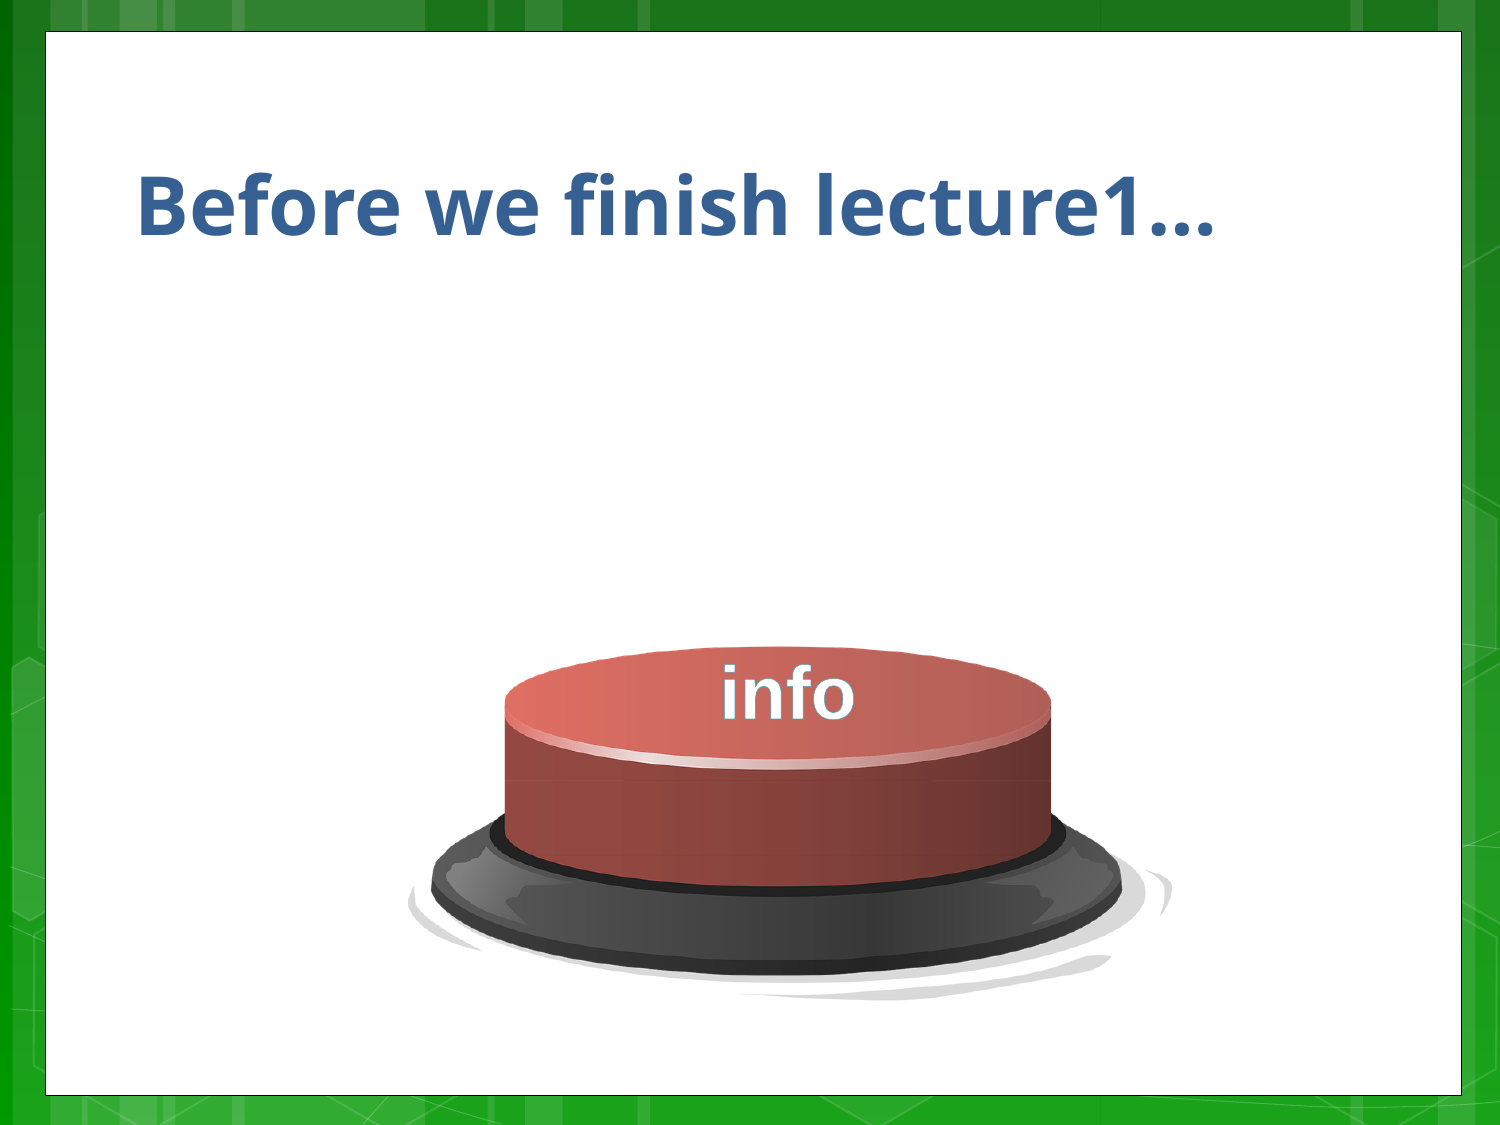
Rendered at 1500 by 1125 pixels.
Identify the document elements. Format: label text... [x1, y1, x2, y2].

picture [408, 631, 1172, 1014]
title Before we finish lecture1… [119, 145, 1383, 260]
